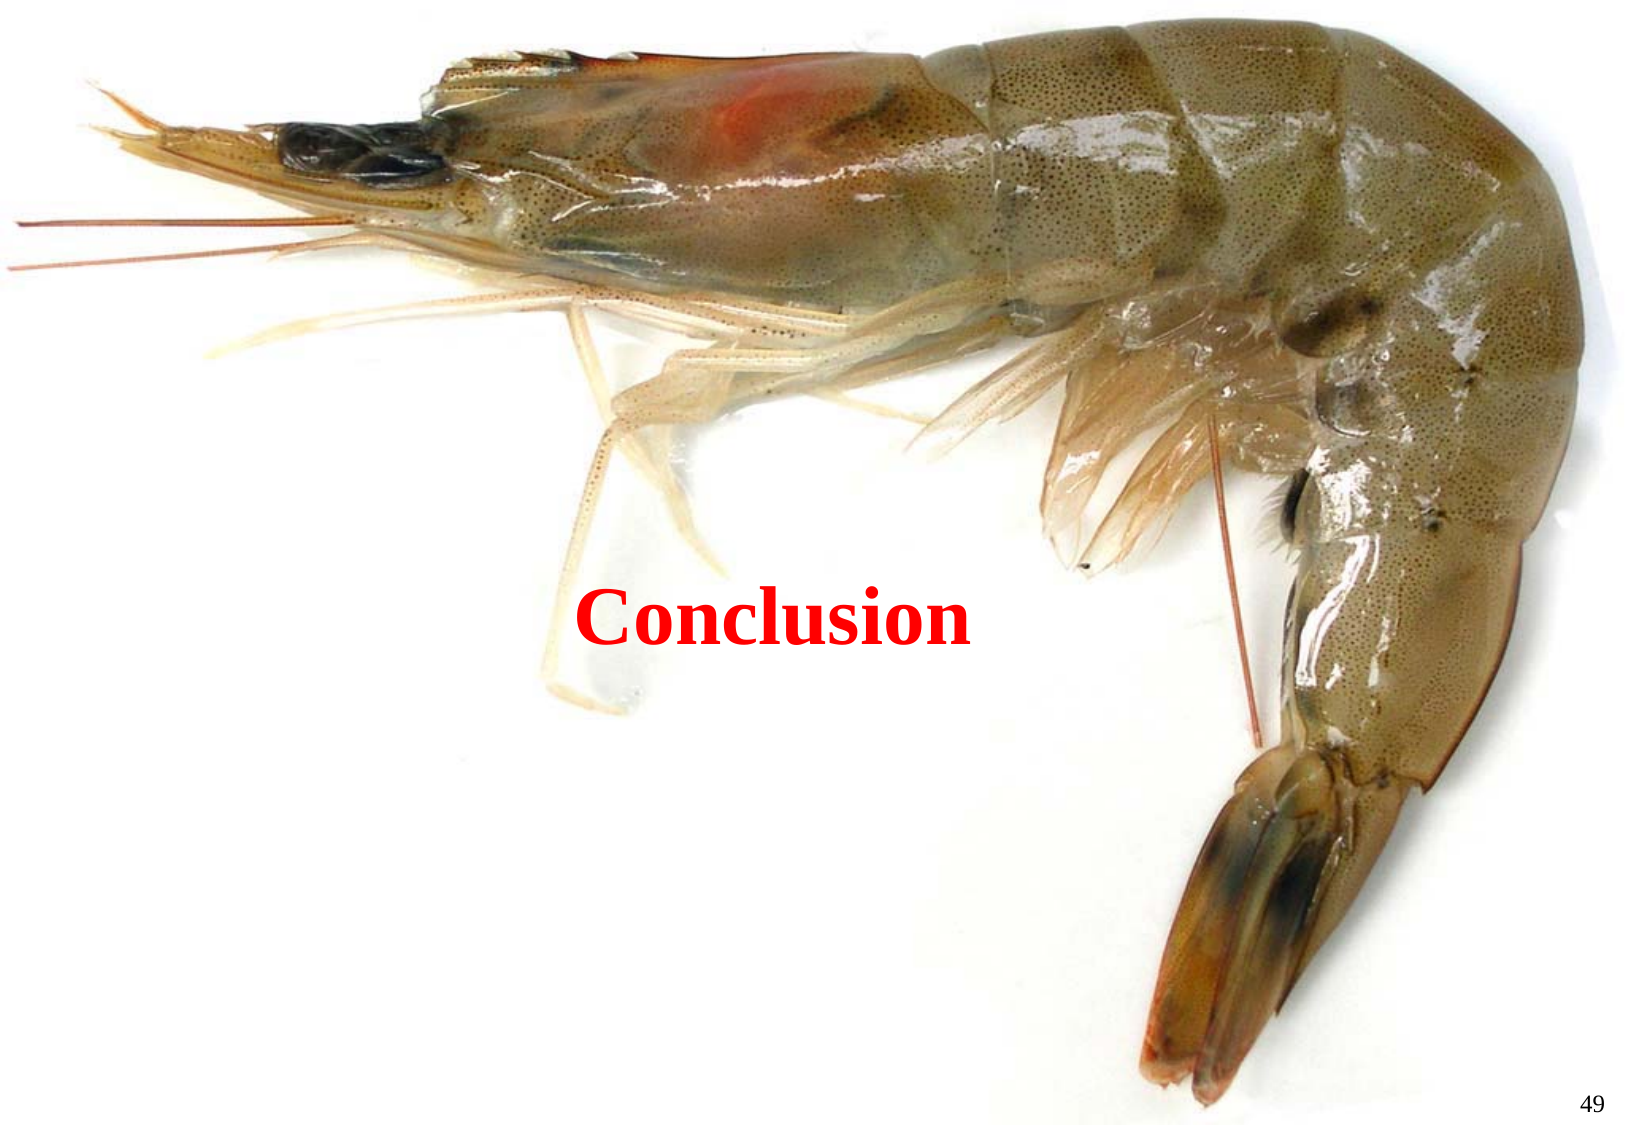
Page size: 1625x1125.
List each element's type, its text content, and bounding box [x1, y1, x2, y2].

picture [0, 0, 1625, 1125]
title Conclusion [246, 561, 1299, 669]
